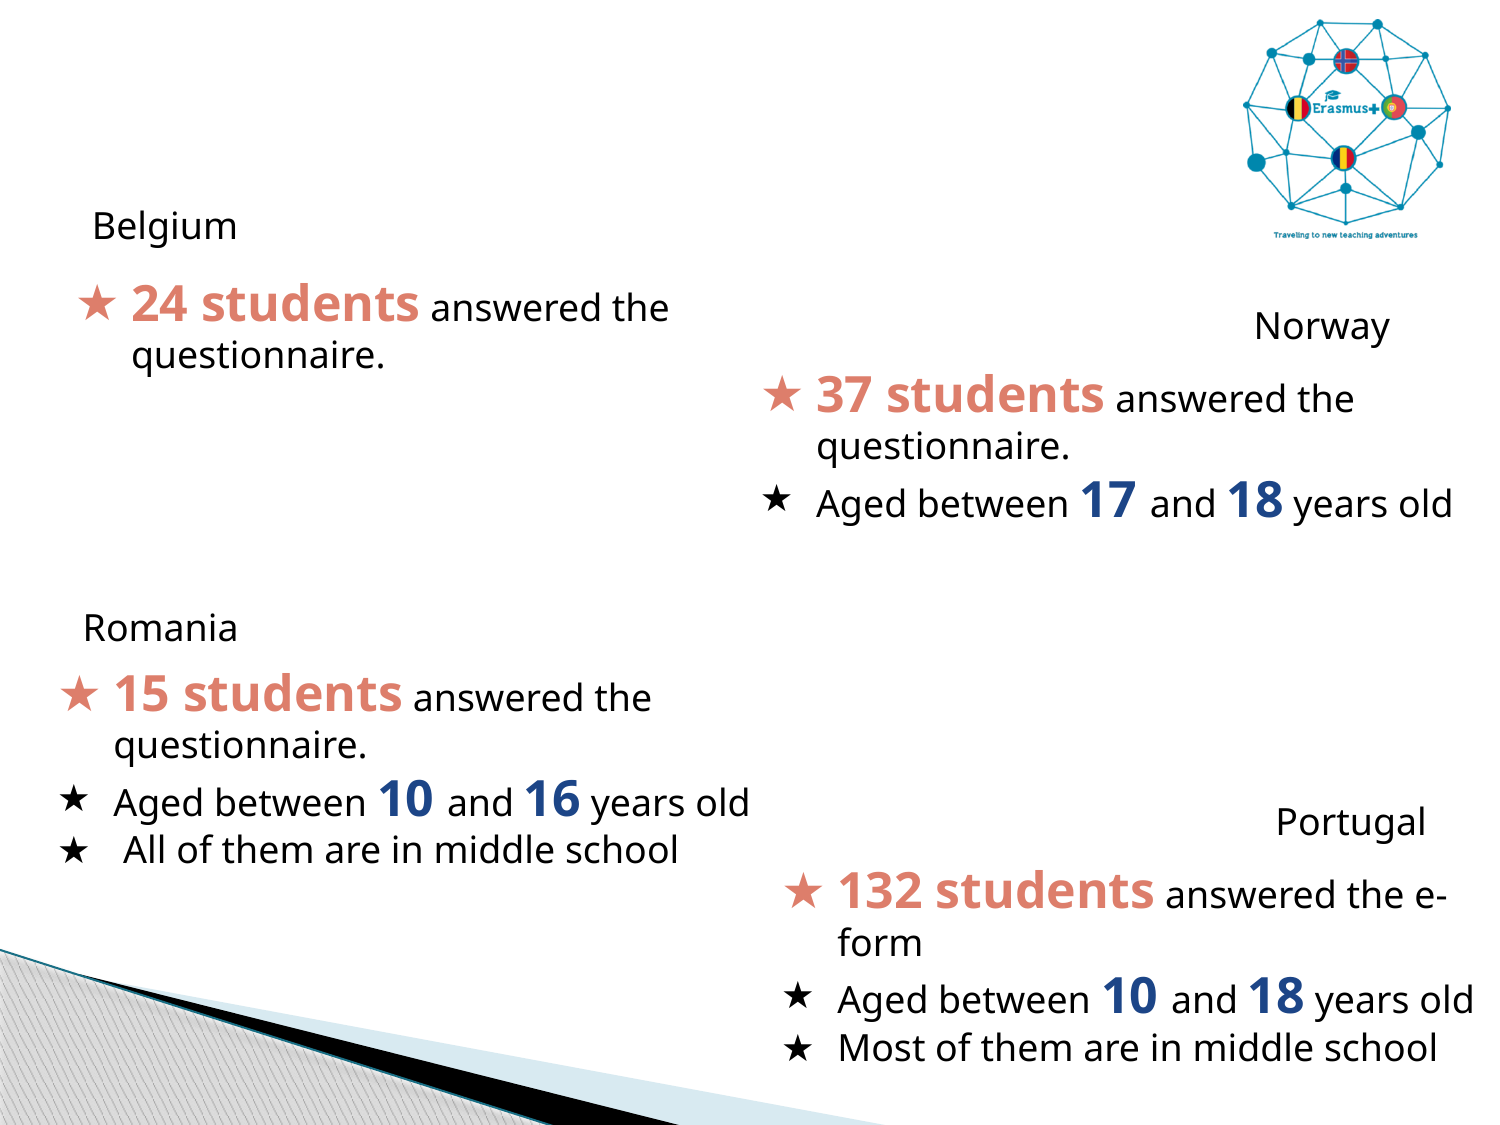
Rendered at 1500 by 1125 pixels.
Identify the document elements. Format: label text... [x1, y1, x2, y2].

text_box Romania [67, 596, 254, 657]
text_box 132 students answered the e-form Aged between 10 and 18 years old Most of them are in middle school [747, 851, 1498, 1077]
picture [1242, 18, 1451, 239]
text_box Norway [1238, 294, 1406, 355]
text_box 15 students answered the questionnaire. Aged between 10 and 16 years old All of them are in middle school [23, 654, 774, 879]
text_box Belgium [77, 194, 254, 255]
text_box Portugal [1260, 790, 1442, 851]
text_box 24 students answered the questionnaire. [41, 264, 792, 384]
text_box 37 students answered the questionnaire. Aged between 17 and 18 years old [726, 354, 1477, 535]
